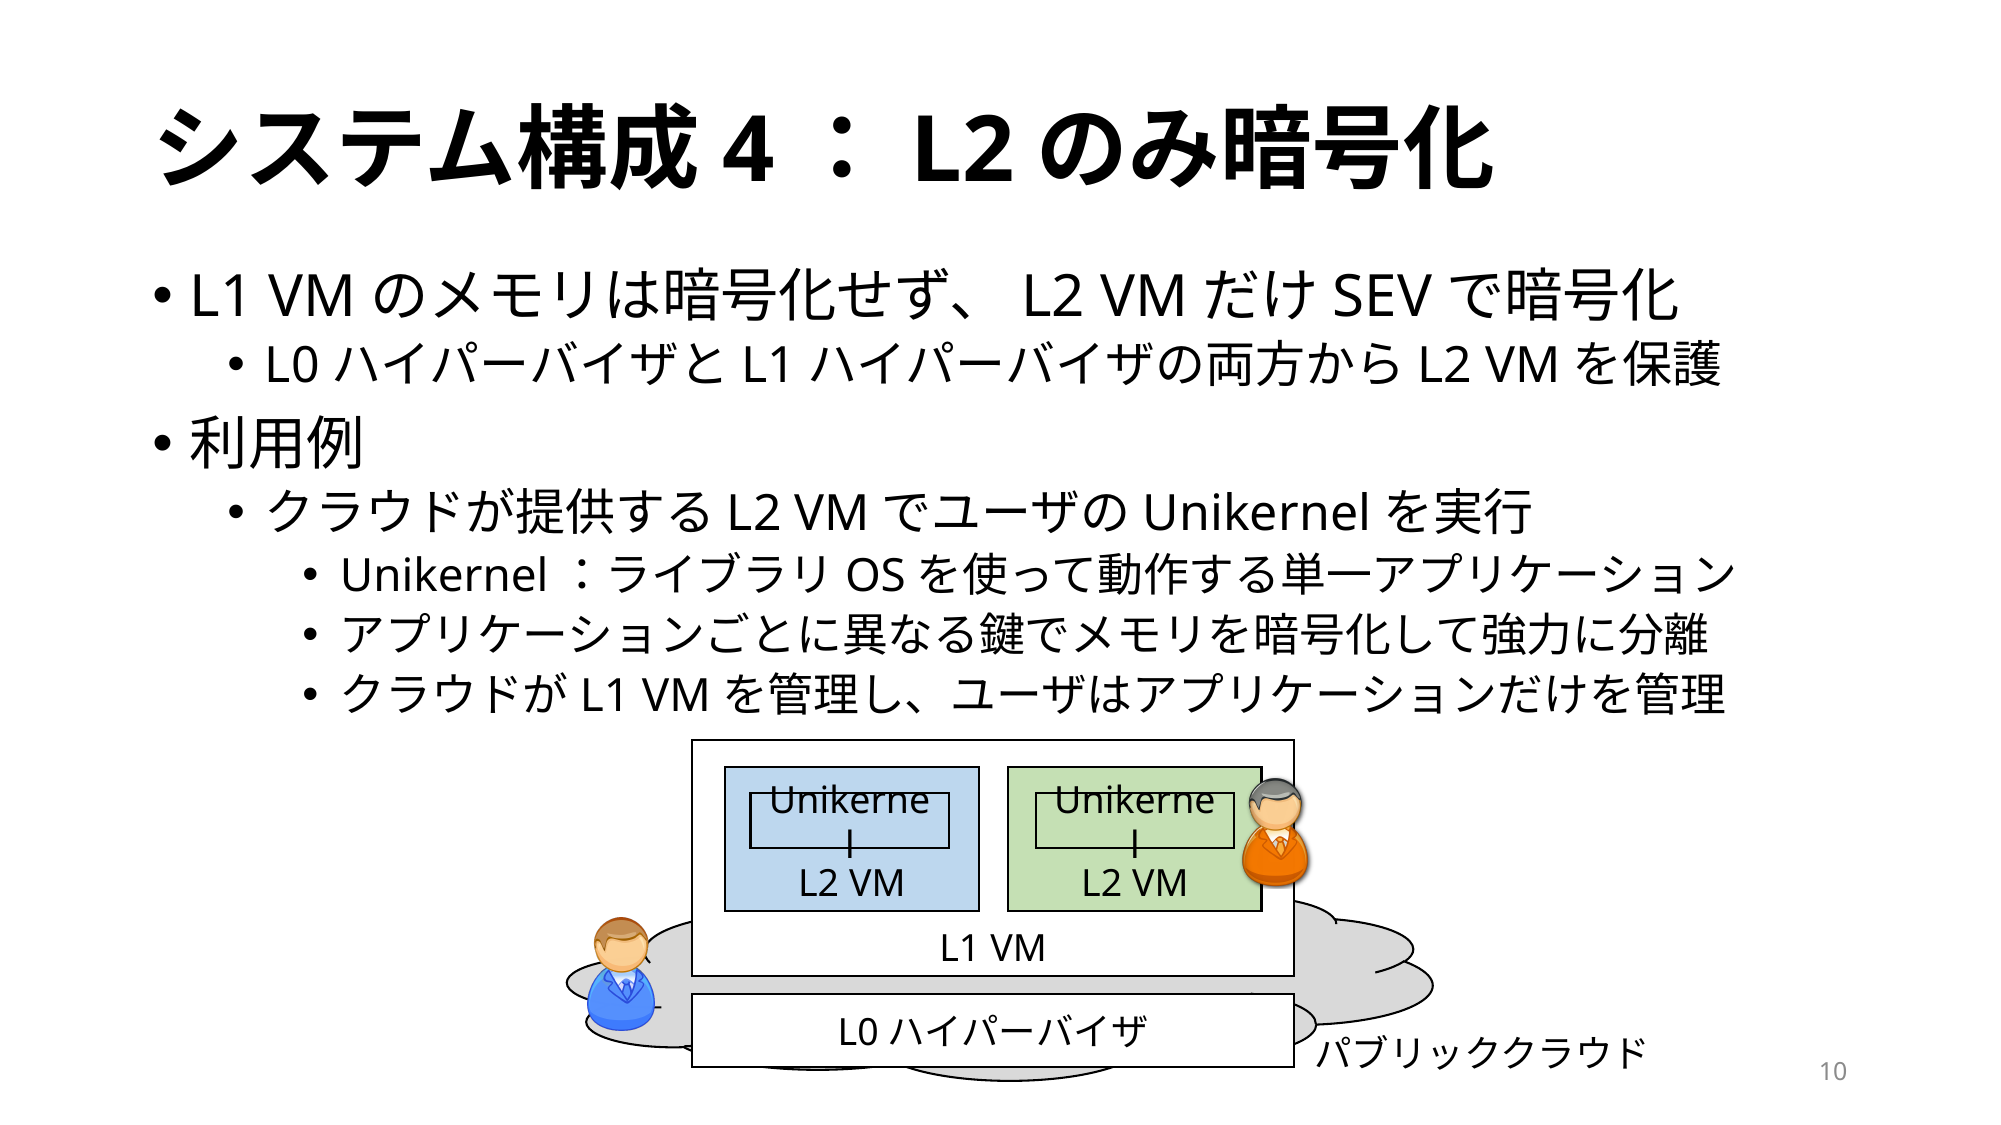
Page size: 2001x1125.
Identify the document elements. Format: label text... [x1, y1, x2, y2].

slide_number 10 [1412, 1042, 1863, 1103]
text_box パブリッククラウド [1299, 1023, 1666, 1083]
title システム構成4：L2のみ暗号化 [137, 59, 1863, 245]
list L1 VMのメモリは暗号化せず、L2 VMだけSEVで暗号化 L0ハイパーバイザとL1ハイパーバイザの両方からL2 VMを保護 利用例 クラウドが提供するL2 VMでユーザのUnikernelを実行 Unikernel：ライブラリOSを使って動作する単一アプリケーション アプリケーションごとに異なる鍵でメモリを暗号化して強力に分離 クラウドがL1 VMを管理し、ユーザはアプリケーションだけを管理 [137, 258, 1863, 1014]
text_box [567, 739, 1433, 1081]
